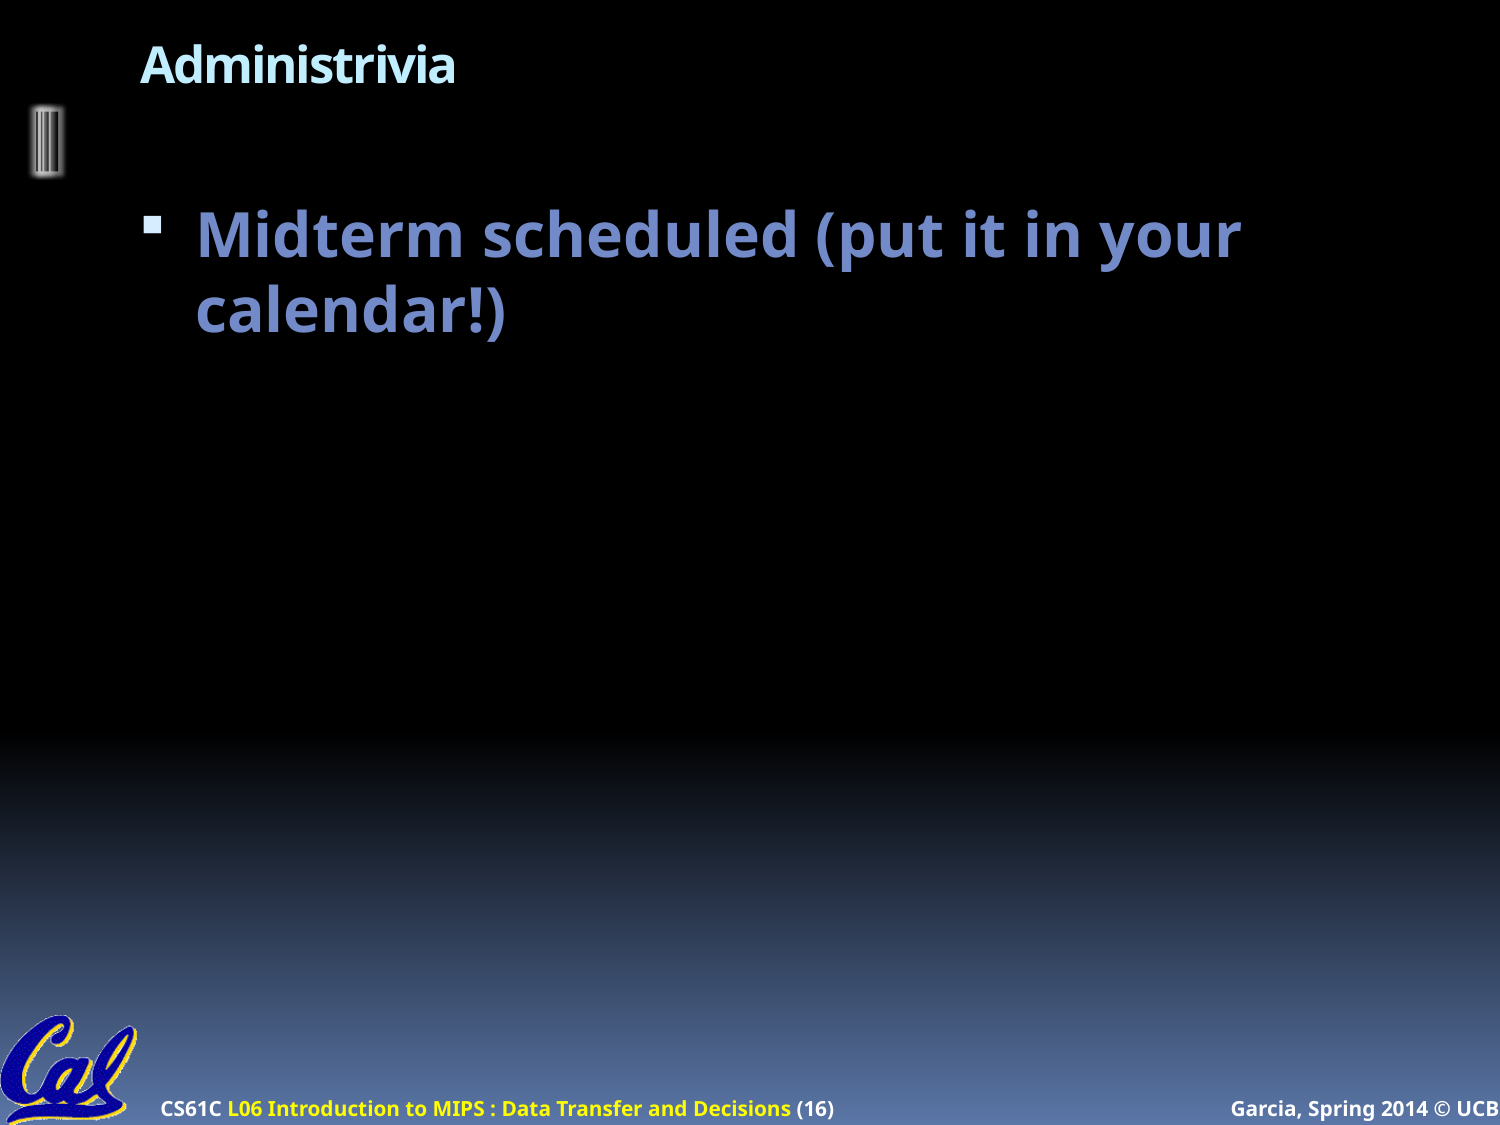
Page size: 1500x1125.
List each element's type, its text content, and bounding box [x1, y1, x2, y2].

picture [0, 1015, 140, 1125]
title Administrivia [125, 24, 569, 103]
list Midterm scheduled (put it in your calendar!) [112, 187, 1401, 1001]
